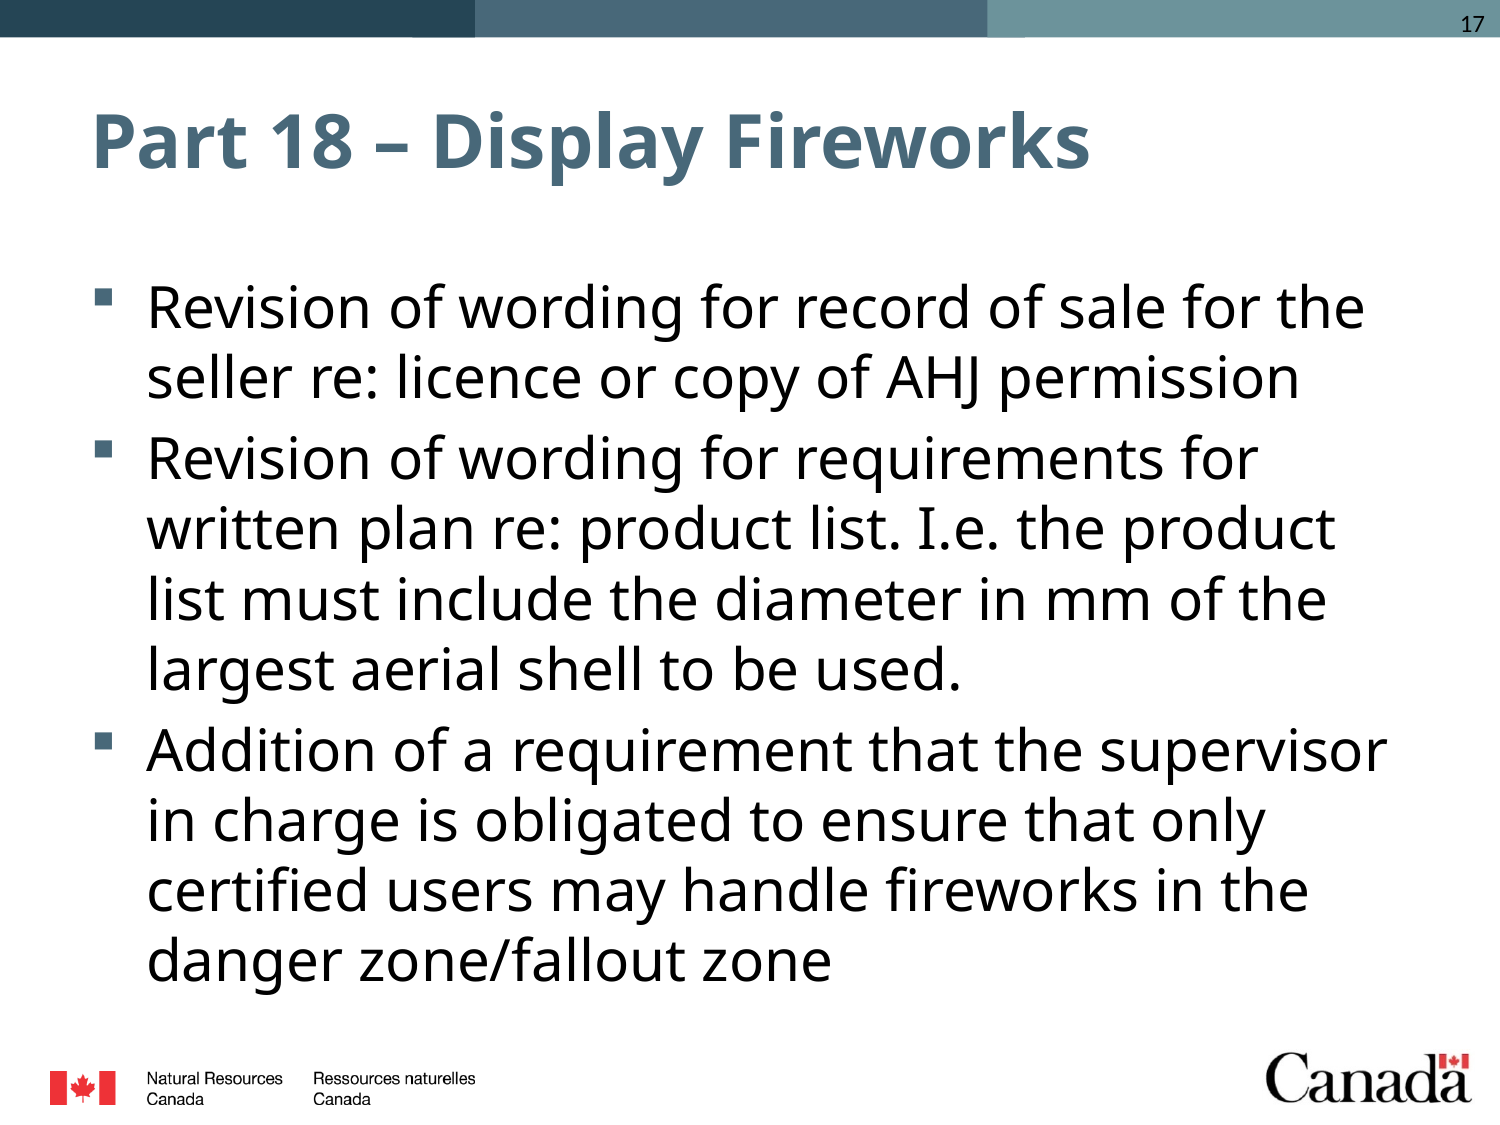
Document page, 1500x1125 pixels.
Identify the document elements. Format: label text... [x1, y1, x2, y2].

picture [50, 1071, 475, 1105]
title Part 18 – Display Fireworks [75, 45, 1425, 233]
picture [1262, 1049, 1475, 1105]
list Revision of wording for record of sale for the seller re: licence or copy of AHJ permission Revision of wording for requirements for written plan re: product list. I.e. the product list must include the diameter in mm of the largest aerial shell to be used. Addition of a requirement that the supervisor in charge is obligated to ensure that only certified users may handle fireworks in the danger zone/fallout zone [75, 262, 1425, 894]
